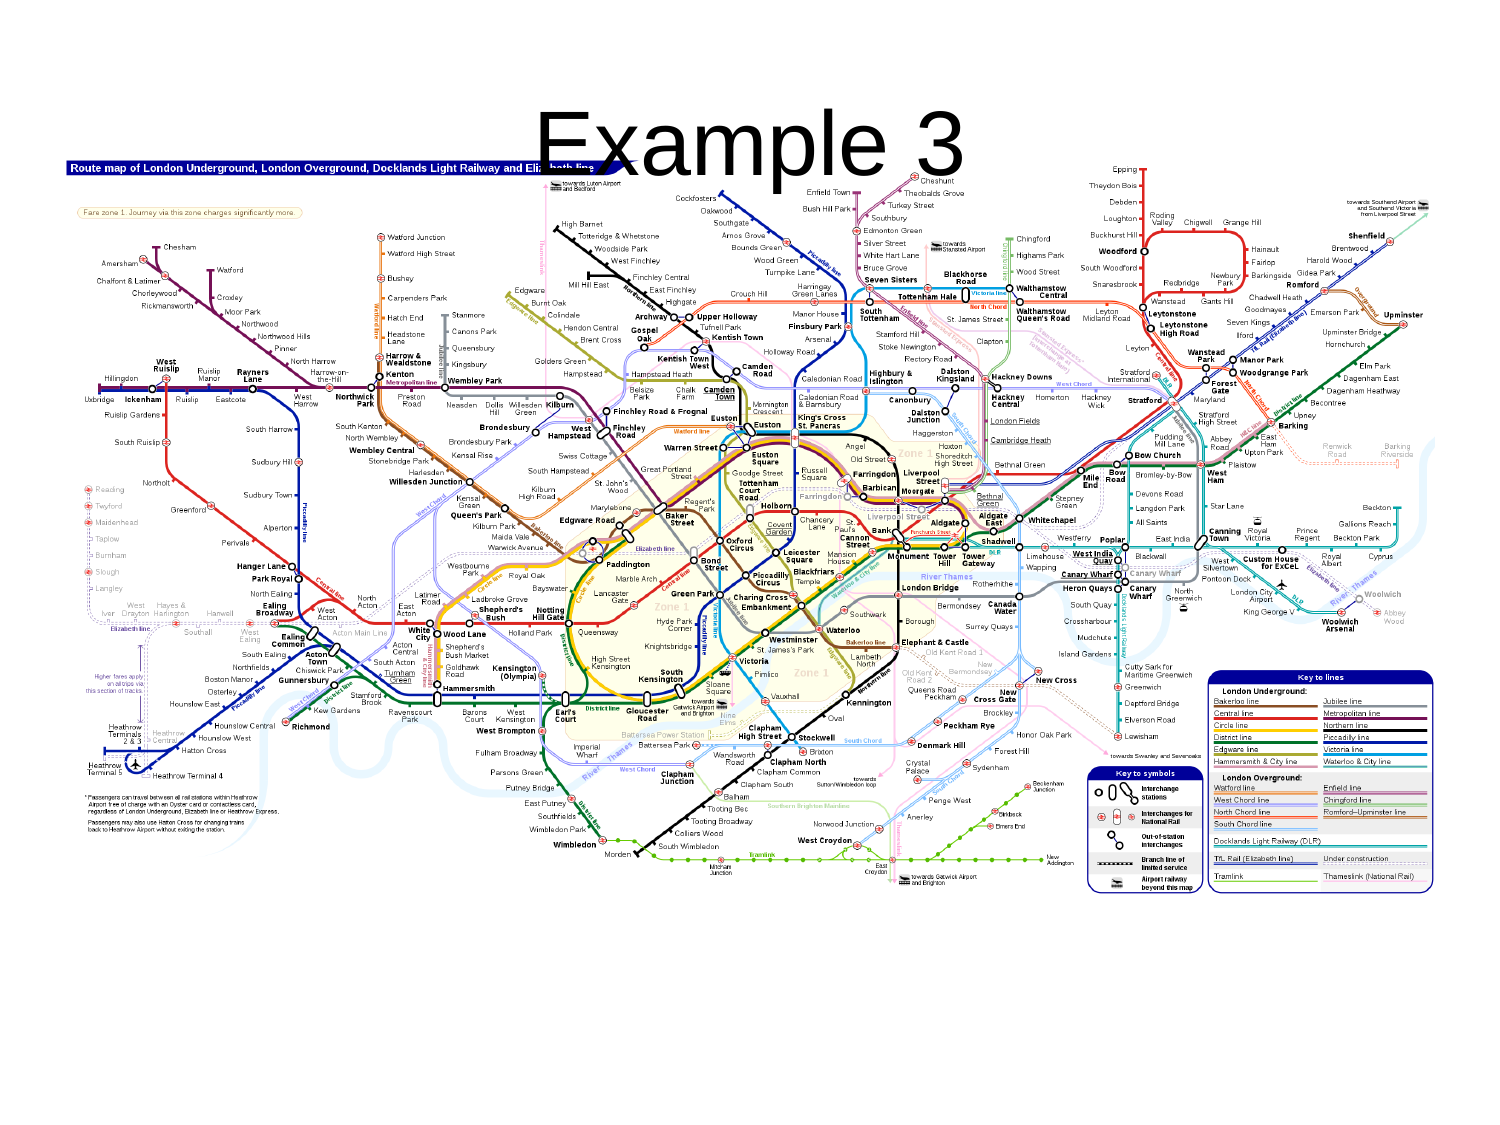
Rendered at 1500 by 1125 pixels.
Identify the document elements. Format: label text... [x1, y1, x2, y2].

picture [65, 160, 1435, 895]
title Example 3 [75, 45, 1425, 159]
